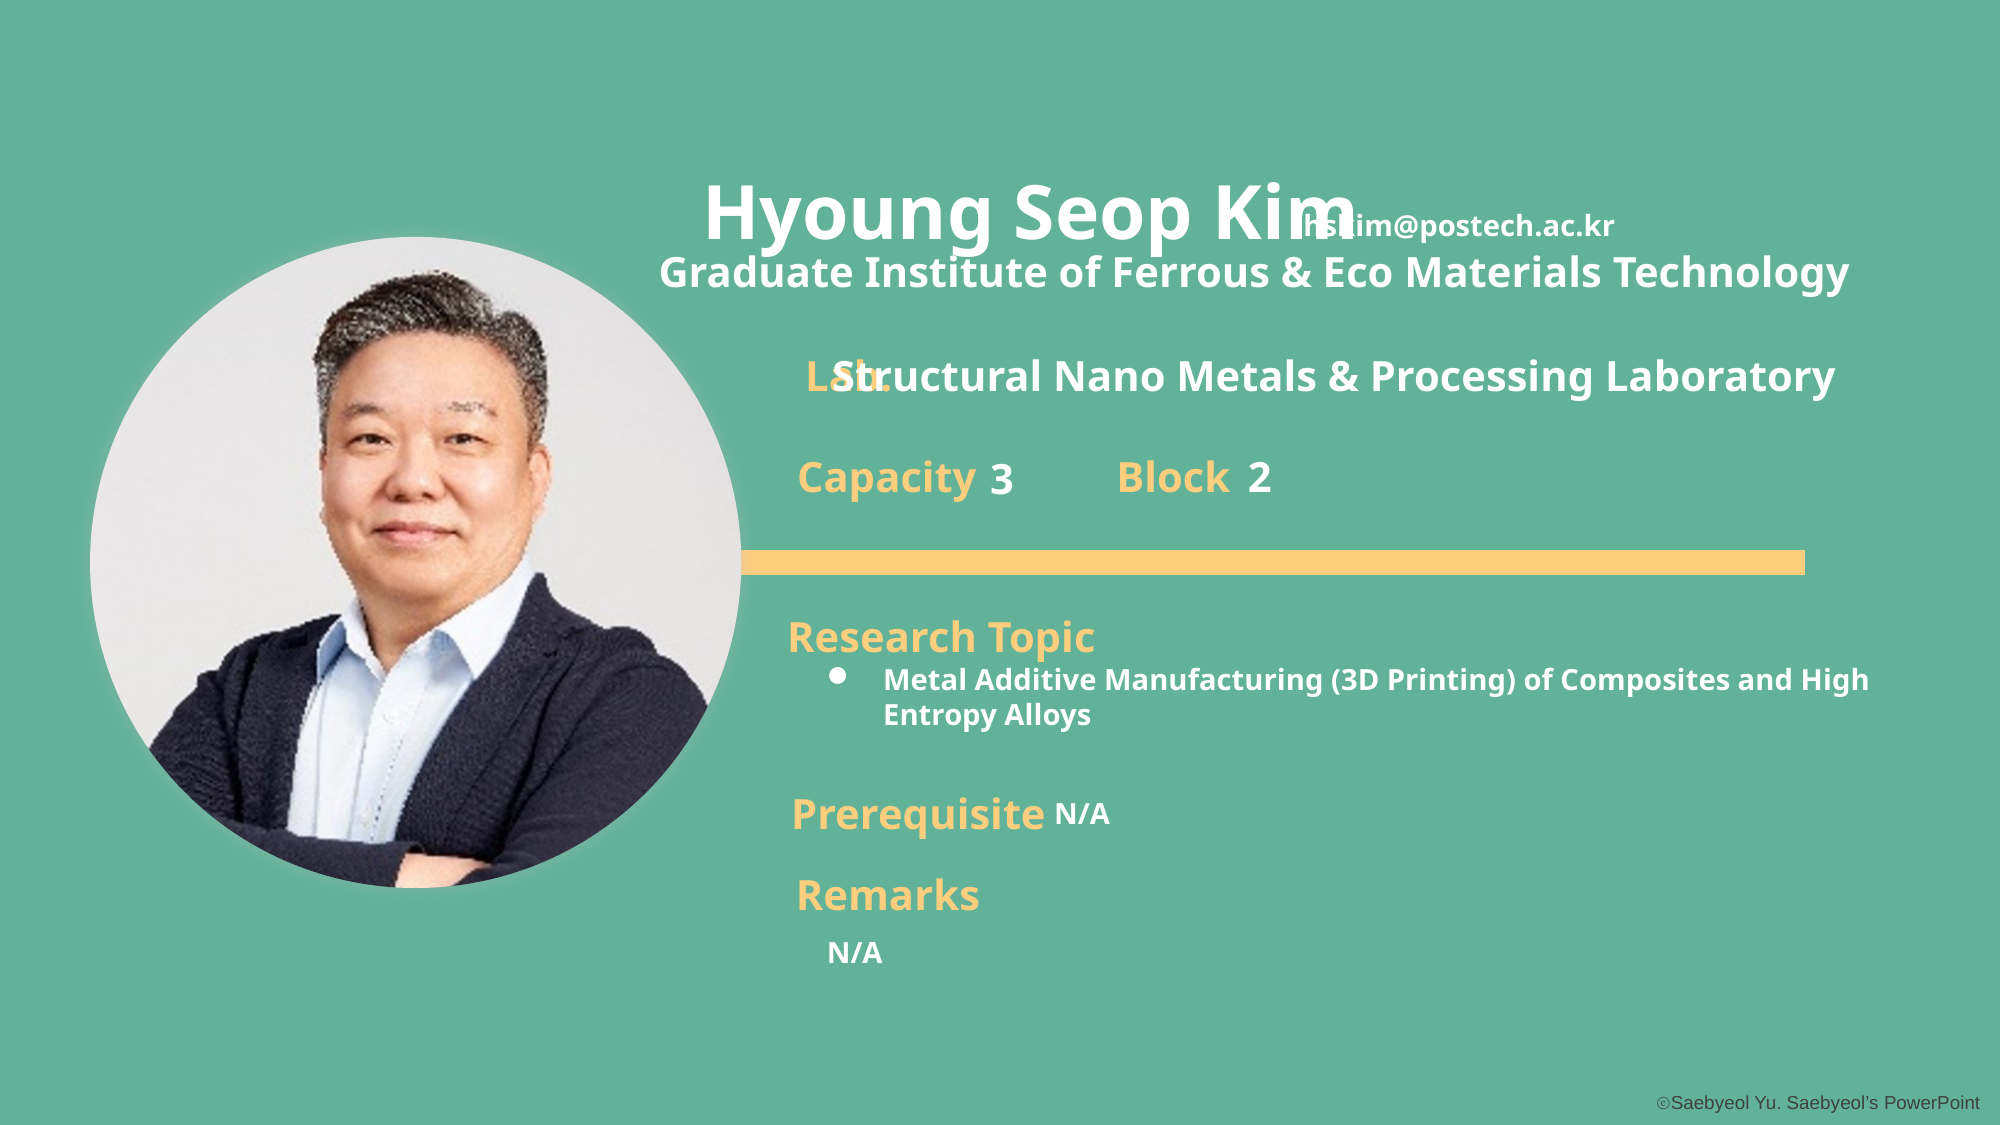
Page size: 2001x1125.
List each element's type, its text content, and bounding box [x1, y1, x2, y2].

text_box Structural Nano Metals & Processing Laboratory [817, 342, 1851, 407]
text_box Lab. [790, 342, 817, 407]
text_box Hyoung Seop Kim [687, 157, 1375, 238]
text_box Block [1101, 443, 1246, 509]
text_box N/A [812, 926, 1805, 977]
text_box Graduate Institute of Ferrous & Eco Materials Technology [643, 238, 1866, 304]
text_box Capacity [782, 443, 992, 509]
text_box 3 [975, 445, 1029, 511]
text_box Prerequisite [776, 780, 1061, 846]
text_box [89, 235, 743, 890]
text_box N/A [1039, 787, 2000, 838]
text_box Research Topic [772, 603, 1111, 668]
text_box Remarks [781, 861, 995, 927]
text_box Metal Additive Manufacturing (3D Printing) of Composites and High Entropy Alloys [812, 654, 1910, 739]
text_box 2 [1233, 442, 1287, 508]
text_box hskim@postech.ac.kr [1288, 199, 1631, 250]
